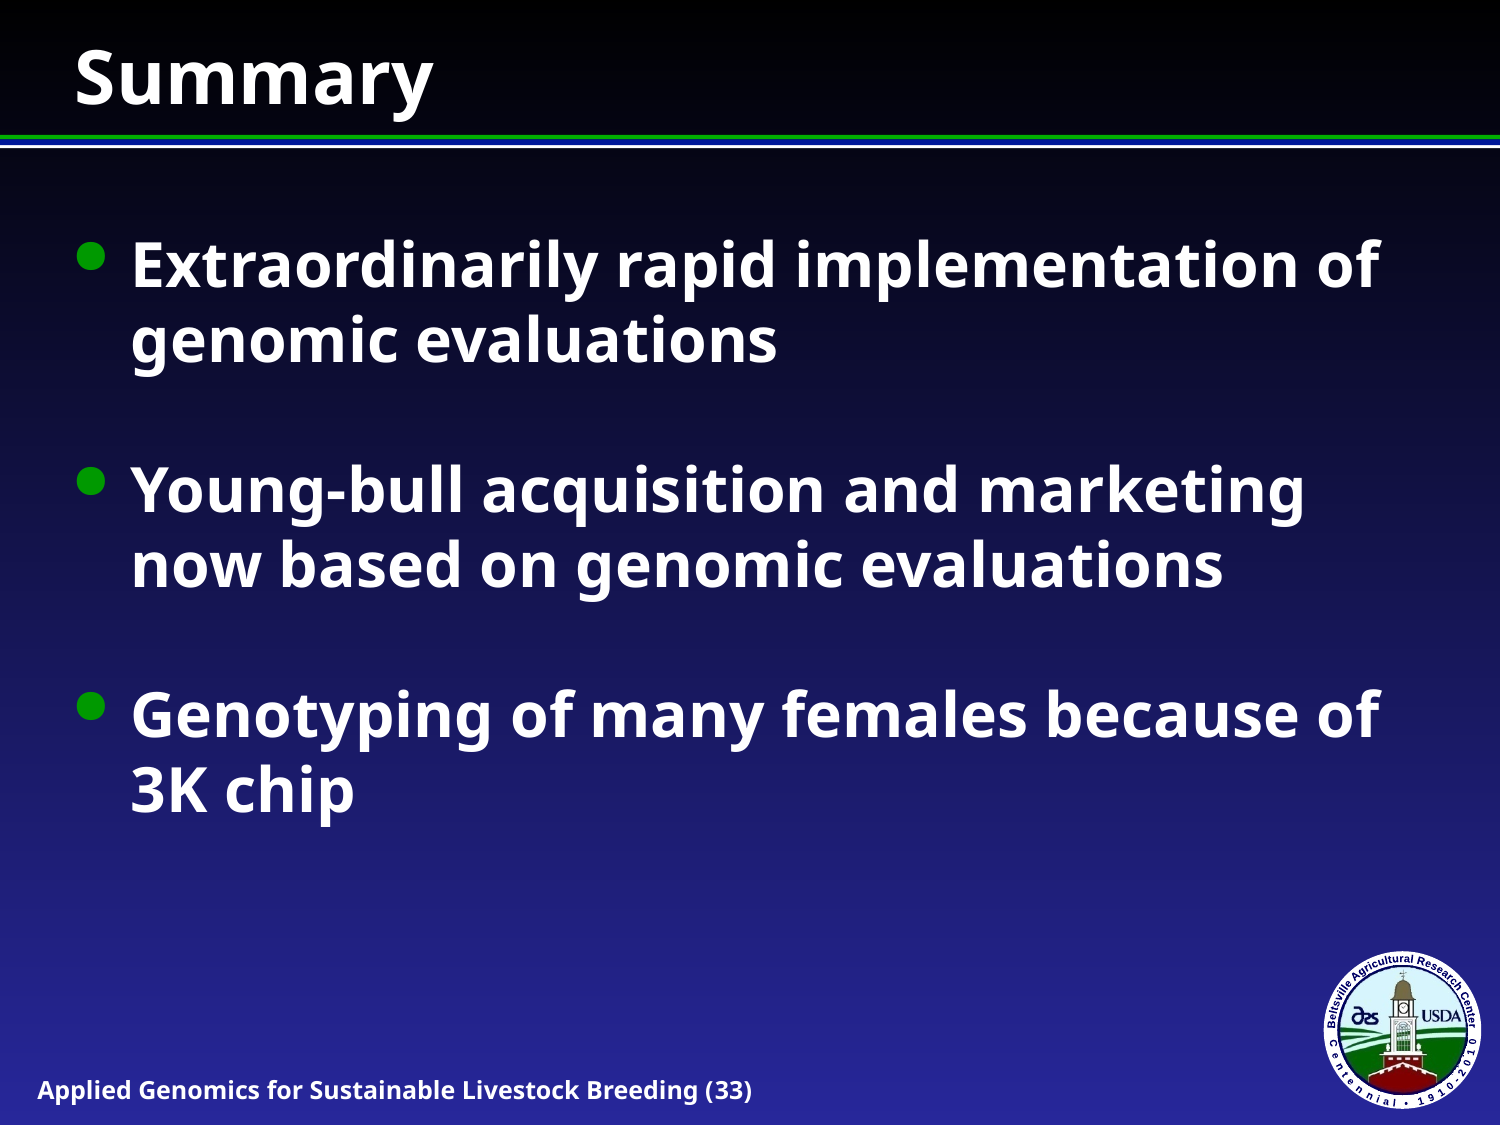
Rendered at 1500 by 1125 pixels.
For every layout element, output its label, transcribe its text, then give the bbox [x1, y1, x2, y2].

picture [1327, 954, 1478, 1105]
list Extraordinarily rapid implementation of genomic evaluations Young-bull acquisition and marketing now based on genomic evaluations Genotyping of many females because of 3K chip [74, 224, 1425, 832]
title Summary [74, 29, 1425, 121]
